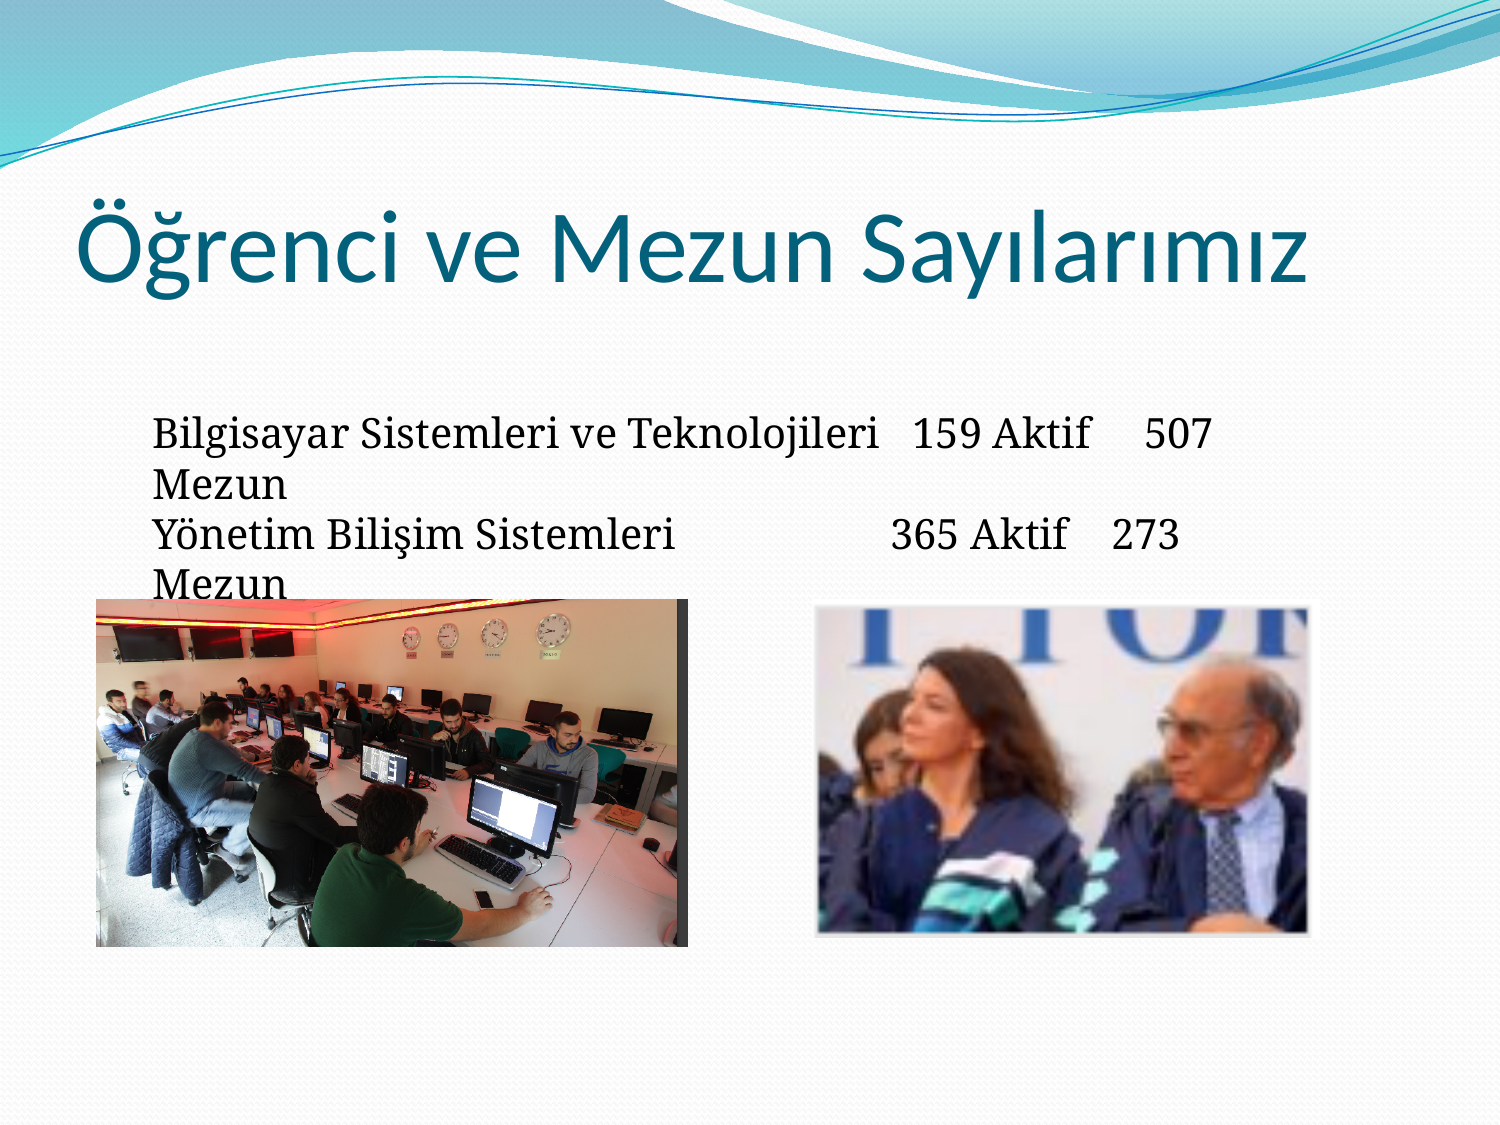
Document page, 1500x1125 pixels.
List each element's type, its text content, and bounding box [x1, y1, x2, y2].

text_box Bilgisayar Sistemleri ve Teknolojileri 159 Aktif 507 Mezun Yönetim Bilişim Sistemleri 365 Aktif 273 Mezun Bilgi Güvenliği 21 Aktif [137, 399, 1300, 665]
picture [96, 598, 688, 947]
title Öğrenci ve Mezun Sayılarımız [75, 115, 1438, 303]
picture [812, 598, 1321, 938]
